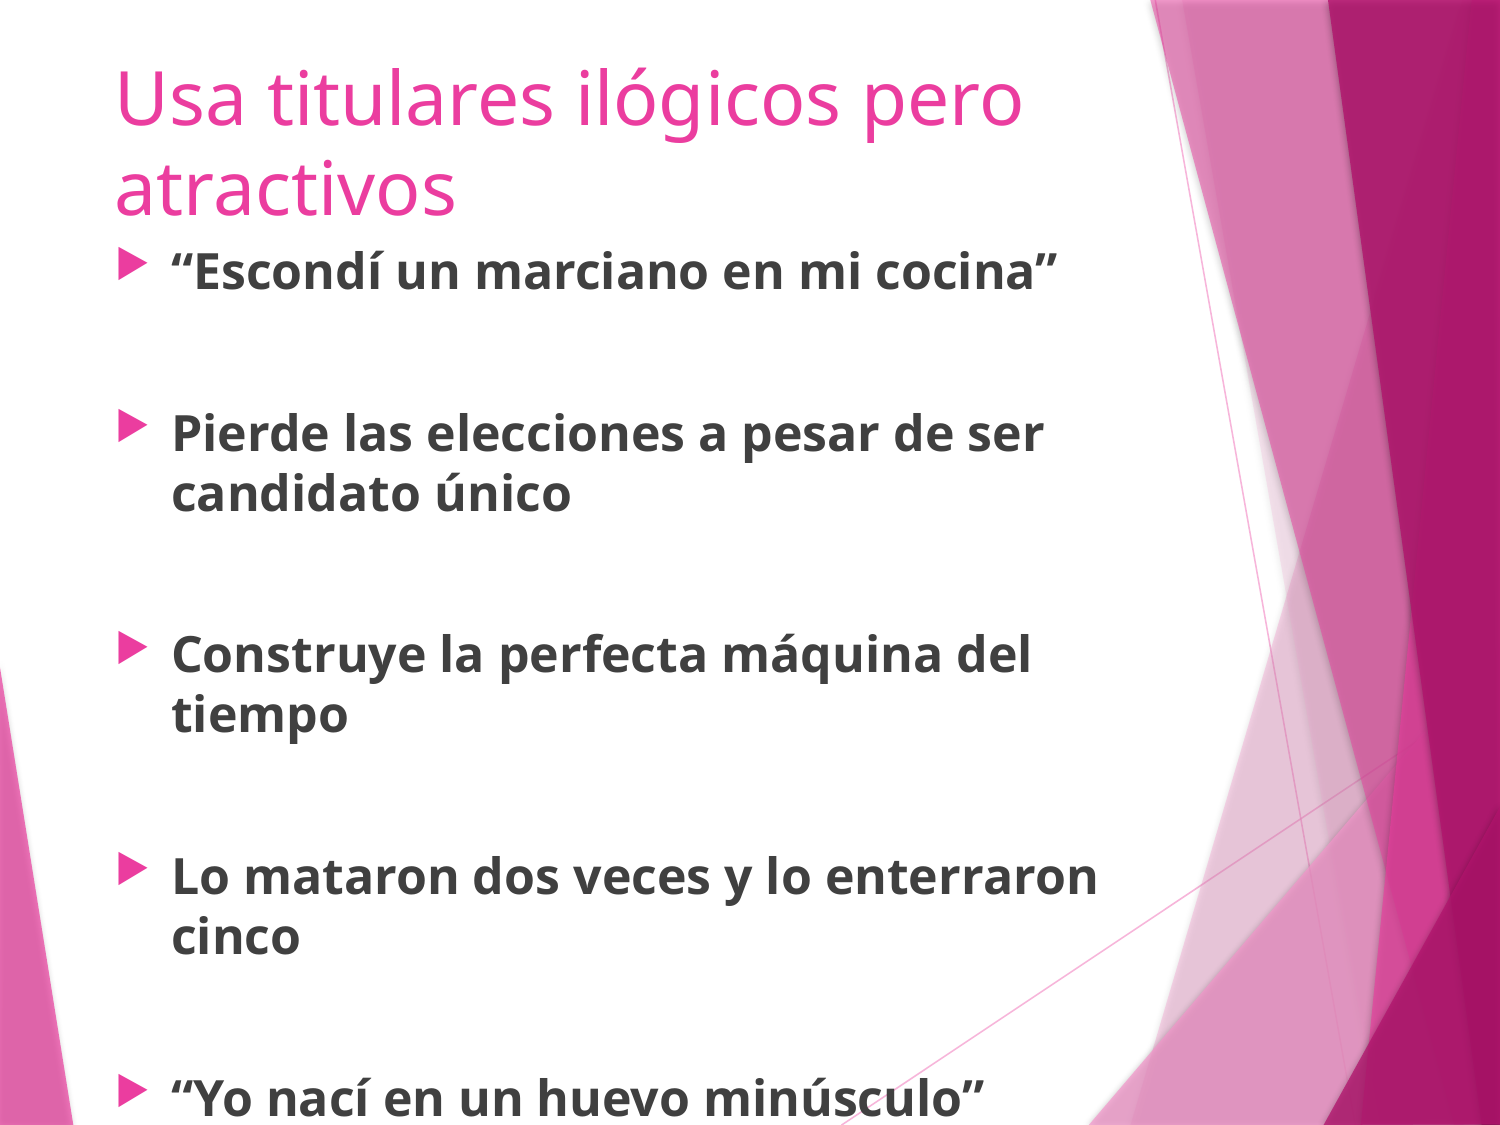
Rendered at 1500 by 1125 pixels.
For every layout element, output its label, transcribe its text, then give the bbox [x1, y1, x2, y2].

list “Escondí un marciano en mi cocina” Pierde las elecciones a pesar de ser candidato único Construye la perfecta máquina del tiempo Lo mataron dos veces y lo enterraron cinco “Yo nací en un huevo minúsculo” [99, 231, 1142, 869]
title Usa titulares ilógicos pero atractivos [99, 42, 1317, 260]
